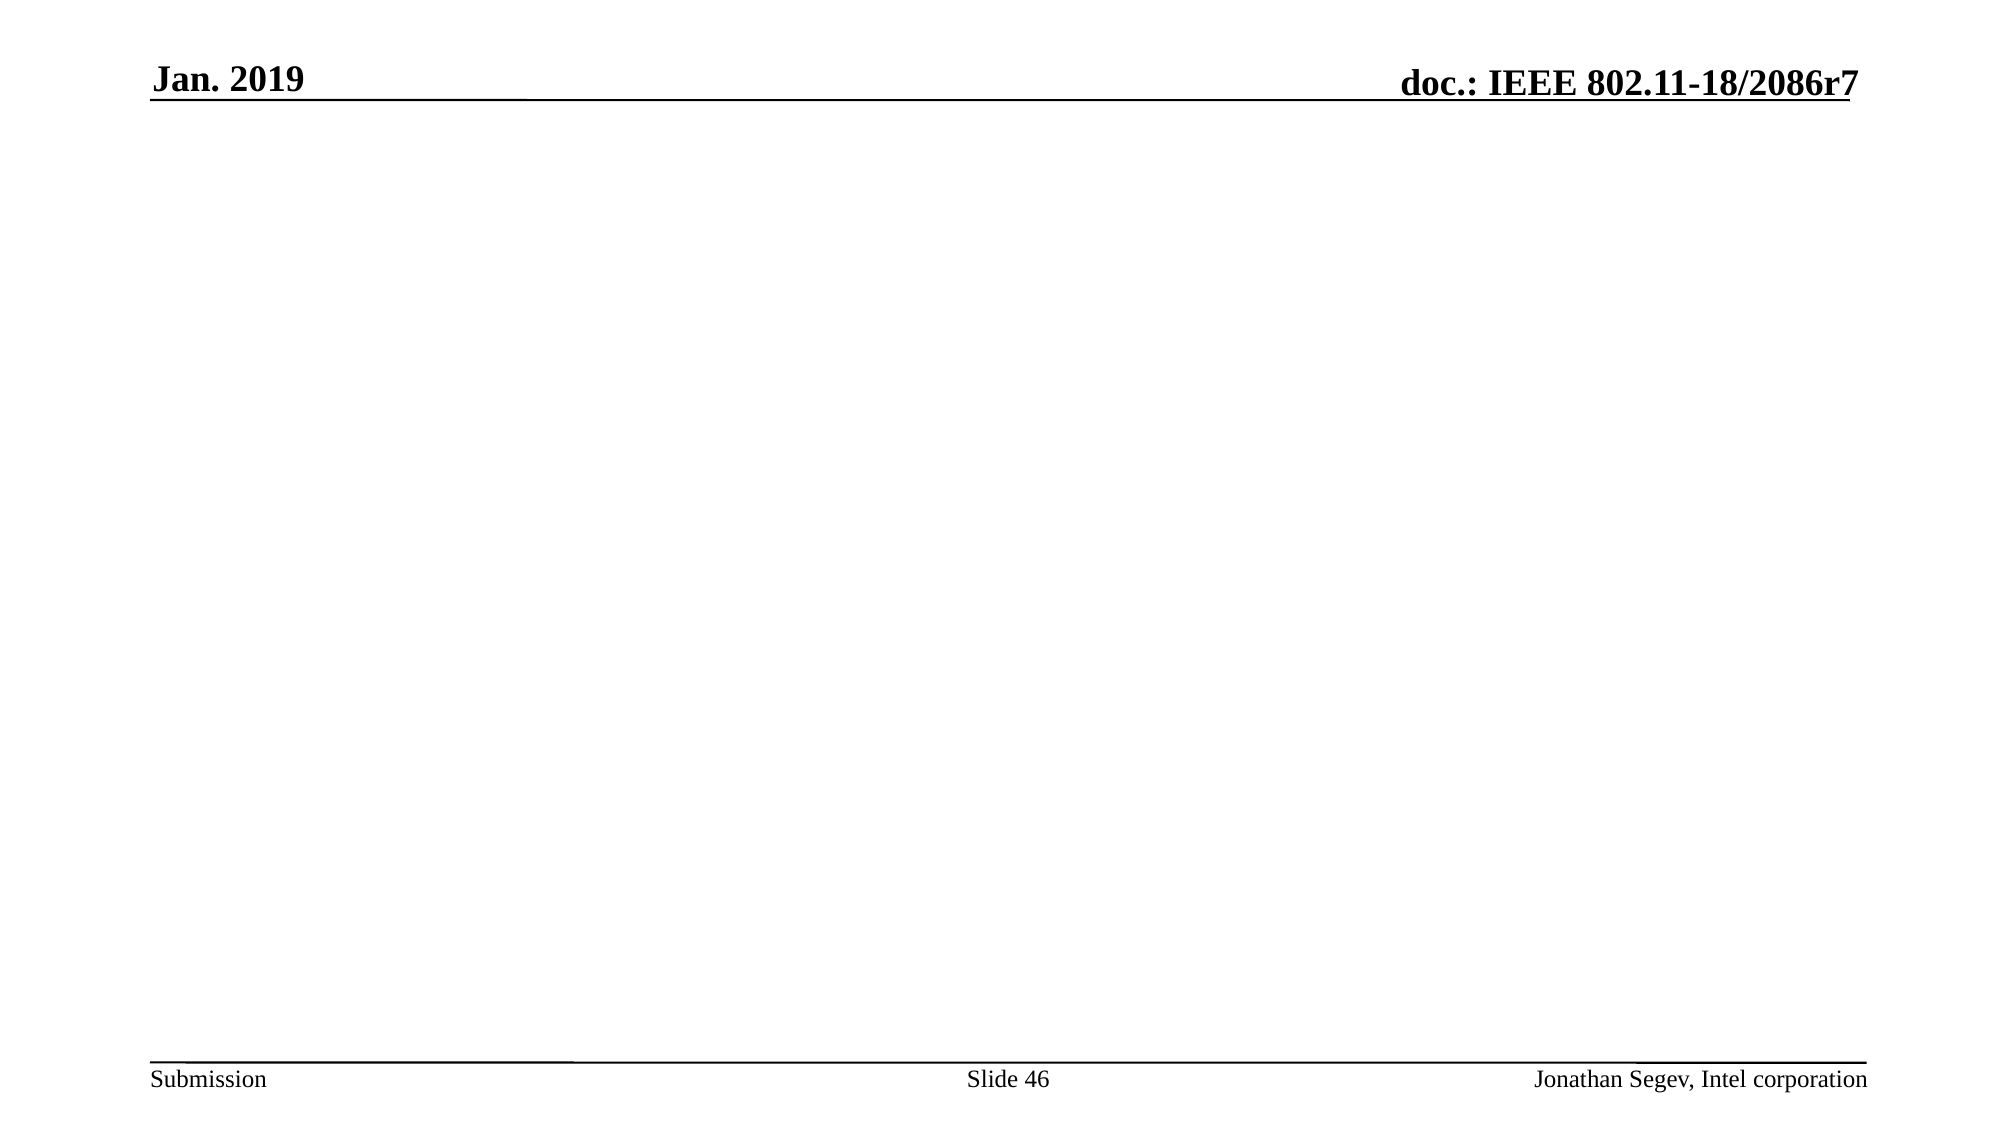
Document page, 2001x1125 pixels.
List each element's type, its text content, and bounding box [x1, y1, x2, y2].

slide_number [152, 54, 563, 100]
slide_number Slide 46 [950, 1061, 1067, 1123]
footer Jonathan Segev, Intel corporation [1171, 1061, 1869, 1093]
